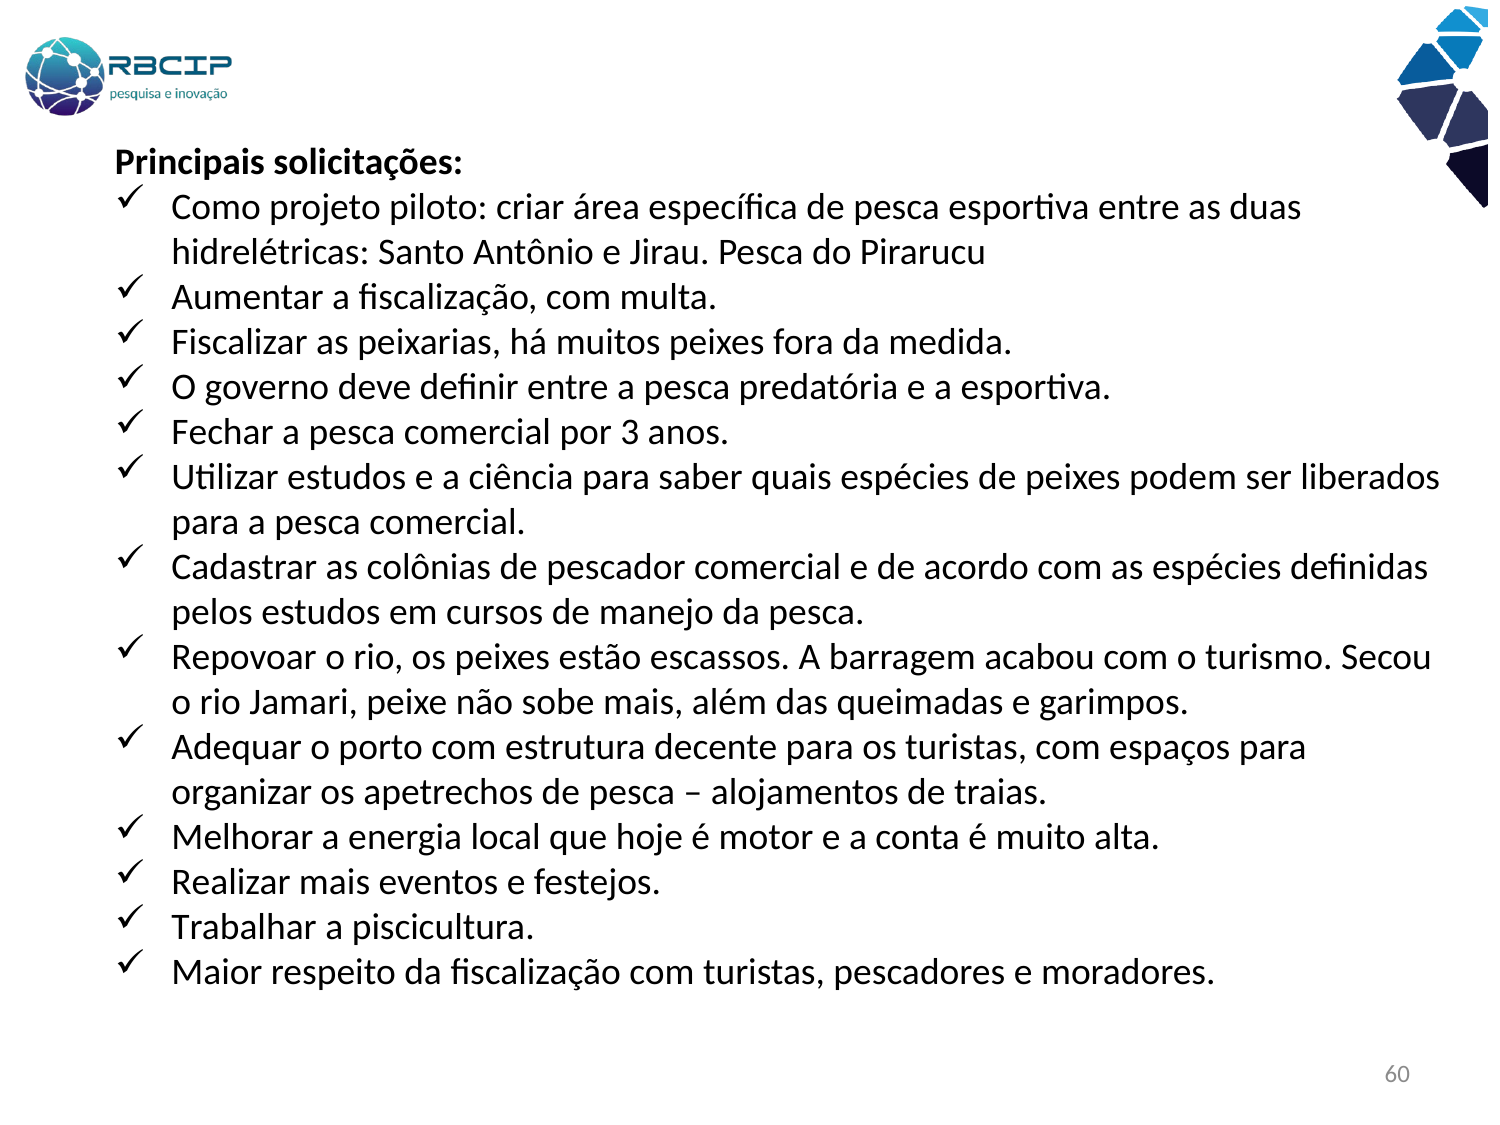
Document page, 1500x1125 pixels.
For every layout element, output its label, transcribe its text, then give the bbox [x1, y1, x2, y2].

picture [25, 37, 233, 117]
slide_number 60 [1074, 1045, 1425, 1103]
text_box Principais solicitações: Como projeto piloto: criar área específica de pesca esportiva entre as duas hidrelétricas: Santo Antônio e Jirau. Pesca do Pirarucu Aumentar a fiscalização, com multa. Fiscalizar as peixarias, há muitos peixes fora da medida. O governo deve definir entre a pesca predatória e a esportiva. Fechar a pesca comercial por 3 anos. Utilizar estudos e a ciência para saber quais espécies de peixes podem ser liberados para a pesca comercial. Cadastrar as colônias de pescador comercial e de acordo com as espécies definidas pelos estudos em cursos de manejo da pesca. Repovoar o rio, os peixes estão escassos. A barragem acabou com o turismo. Secou o rio Jamari, peixe não sobe mais, além das queimadas e garimpos. Adequar o porto com estrutura decente para os turistas, com espaços para organizar os apetrechos de pesca – alojamentos de traias. Melhorar a energia local que hoje é motor e a conta é muito alta. Realizar mais eventos e festejos. Trabalhar a piscicultura. Maior respeito da fiscalização com turistas, pescadores e moradores. [100, 129, 1471, 1045]
picture [1396, 6, 1488, 209]
